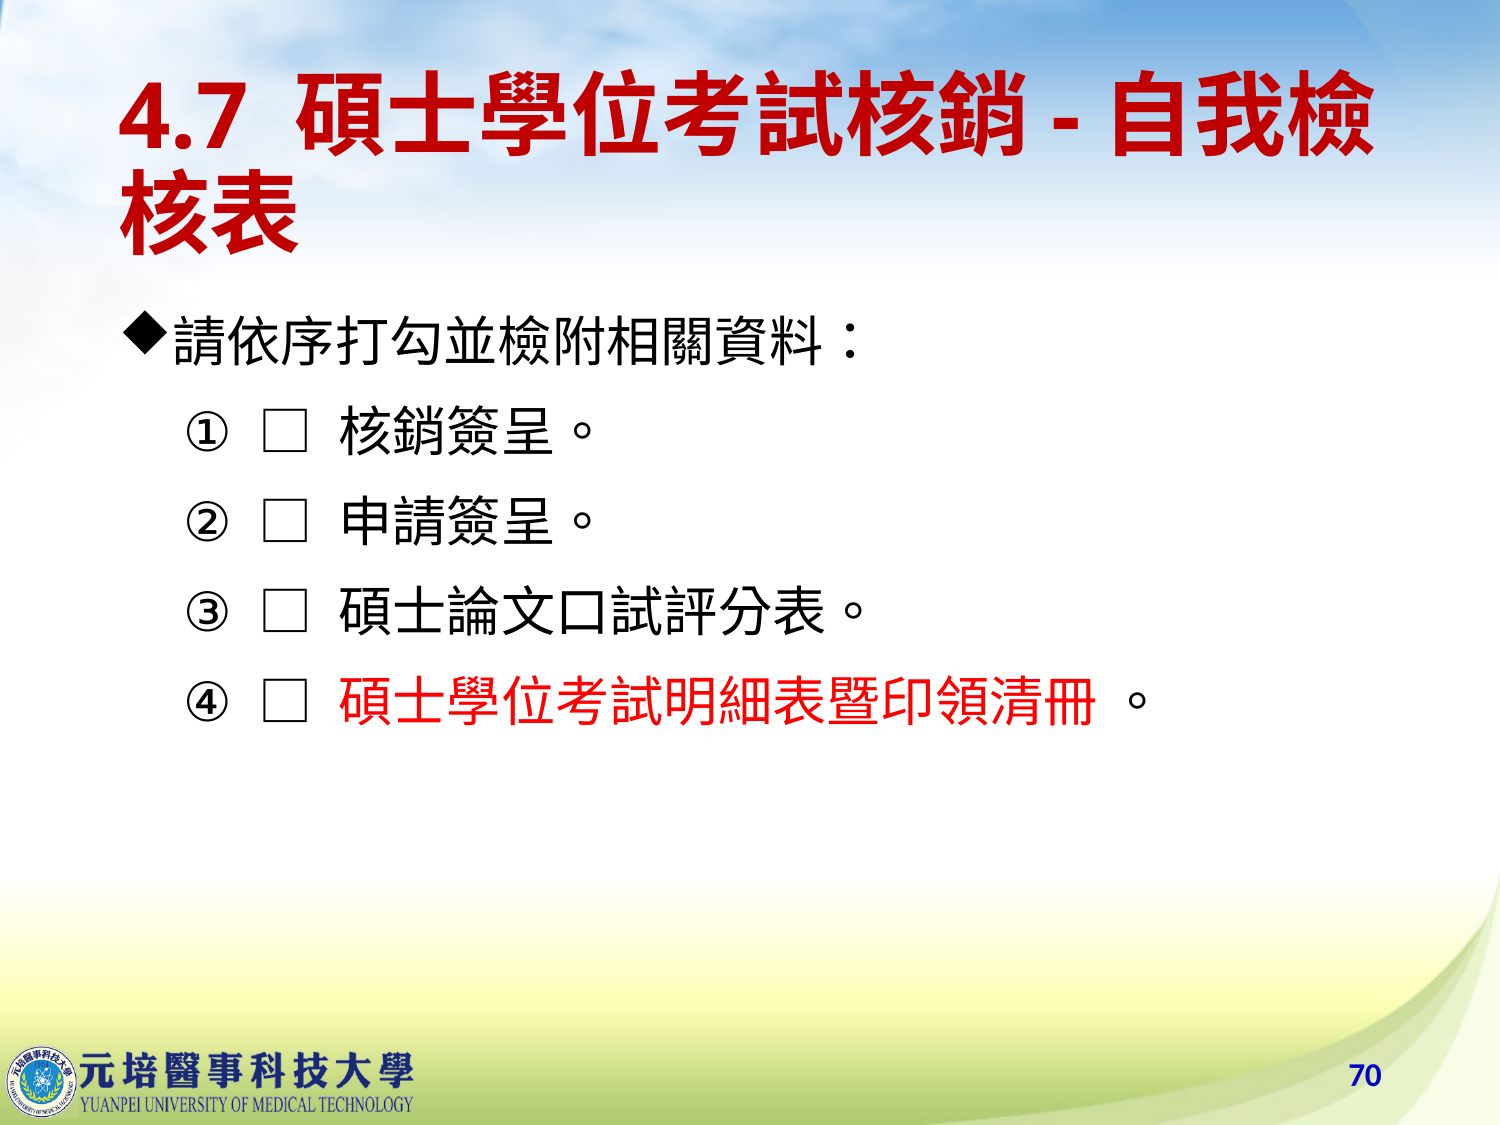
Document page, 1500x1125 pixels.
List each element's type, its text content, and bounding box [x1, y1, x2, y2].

title 4.7 碩士學位考試核銷-自我檢核表 [103, 59, 1397, 278]
list 請依序打勾並檢附相關資料： □ 核銷簽呈。 □ 申請簽呈。 □ 碩士論文口試評分表。 □ 碩士學位考試明細表暨印領清冊 。 [103, 299, 1397, 1014]
picture [0, 0, 1500, 1125]
slide_number 70 [1059, 1042, 1397, 1103]
